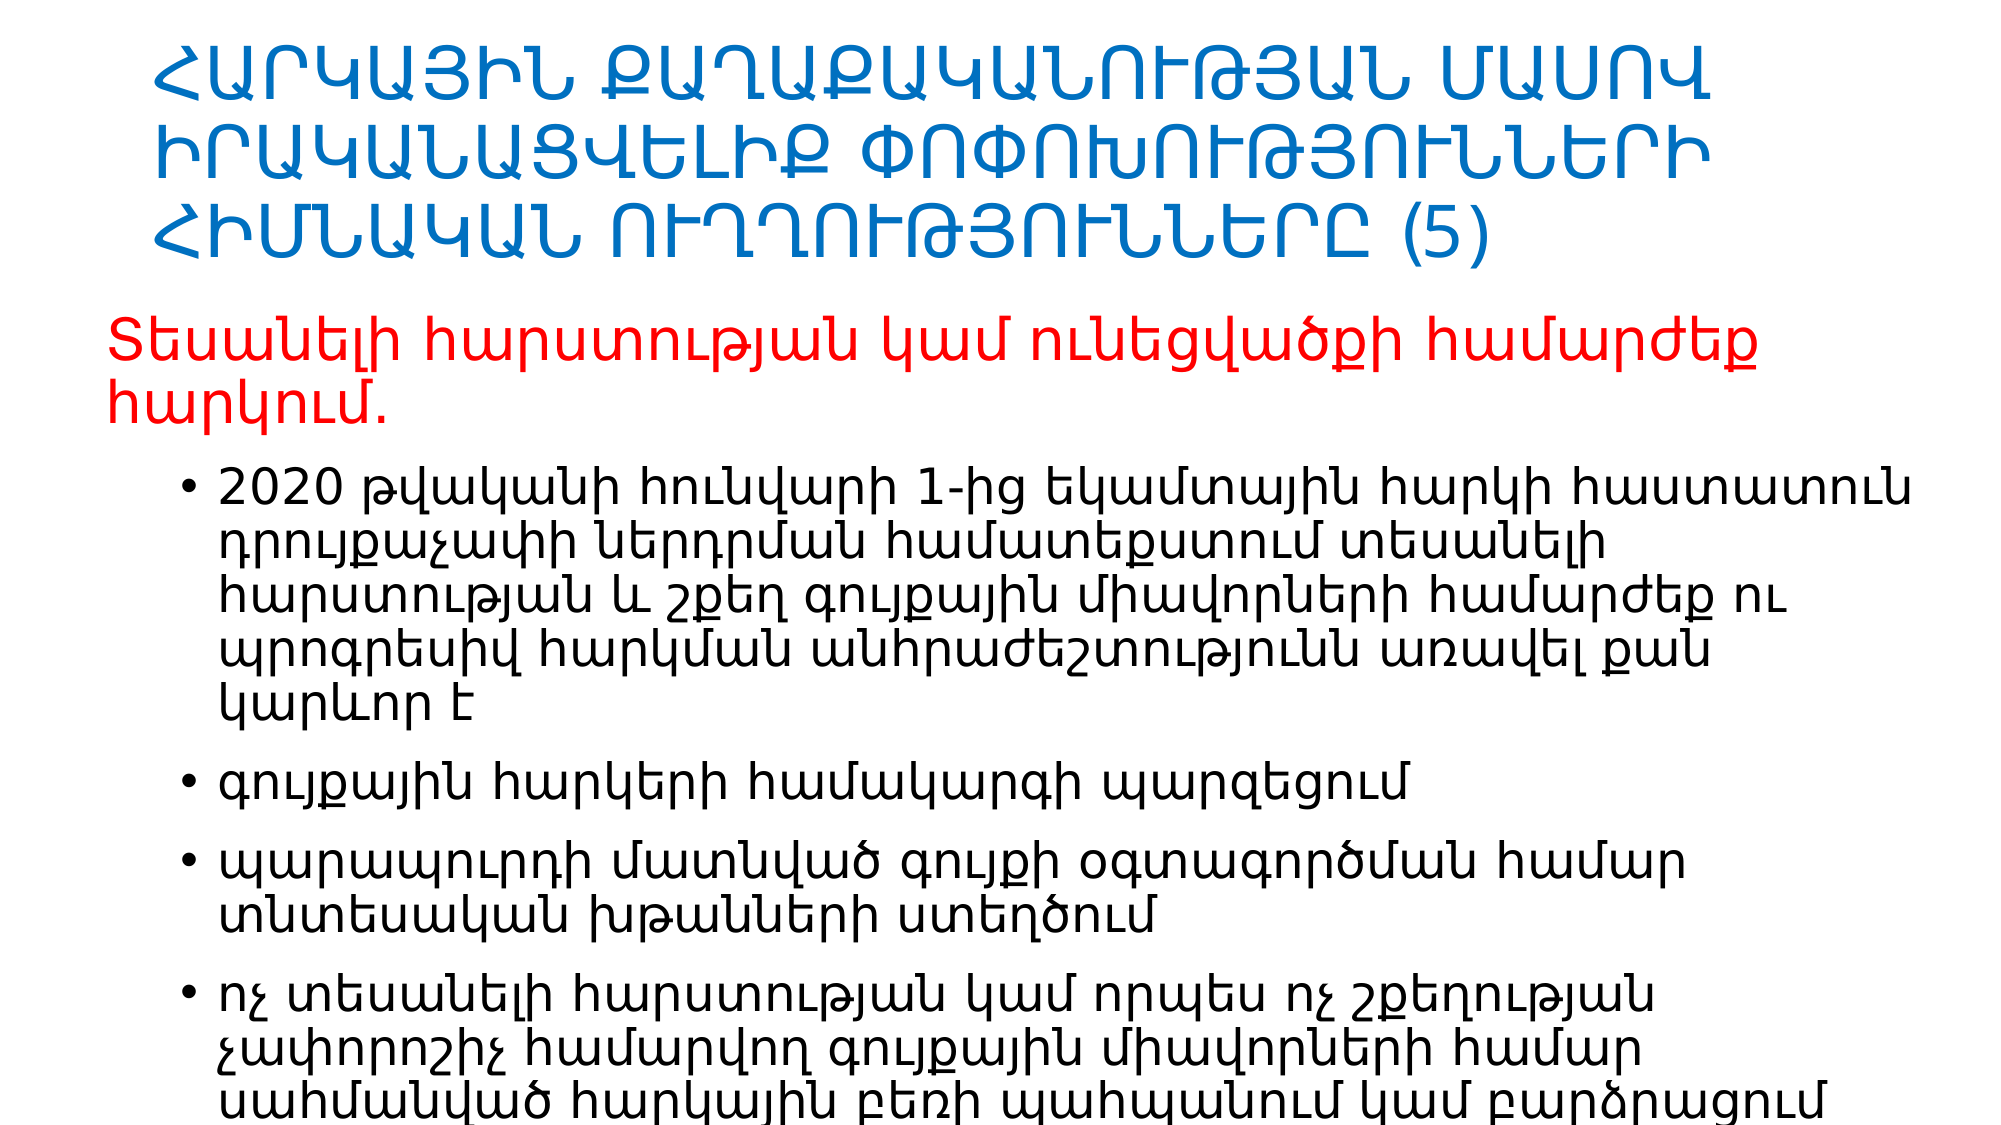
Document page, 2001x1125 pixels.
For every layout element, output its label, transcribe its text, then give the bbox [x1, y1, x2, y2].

title ՀԱՐԿԱՅԻՆ ՔԱՂԱՔԱԿԱՆՈՒԹՅԱՆ ՄԱՍՈՎ ԻՐԱԿԱՆԱՑՎԵԼԻՔ ՓՈՓՈԽՈՒԹՅՈՒՆՆԵՐԻ ՀԻՄՆԱԿԱՆ ՈՒՂՂՈՒԹՅՈՒՆՆԵՐԸ (5) [137, 19, 1863, 291]
list Տեսանելի հարստության կամ ունեցվածքի համարժեք հարկում. 2020 թվականի հուն­վարի 1-ից եկամտային հարկի հաստատուն դրույքաչափի ներդրման համատեքստում տեսանելի հարստության և շքեղ գույքային միավորների համարժեք ու պրոգրեսիվ հարկման անհրաժեշ­տու­թյունն առավել քան կարևոր է գույքային հարկերի համա­կարգի պարզեցում պարապուրդի մատնված գույքի օգտագործման համար տնտեսական խթանների ստեղծում ոչ տեսանելի հարստության կամ որպես ոչ շքեղության չափորոշիչ համարվող գույքային միավորների համար սահմանված հարկային բեռի պահպանում կամ բարձրացում փոքր չափով [90, 302, 1934, 1059]
